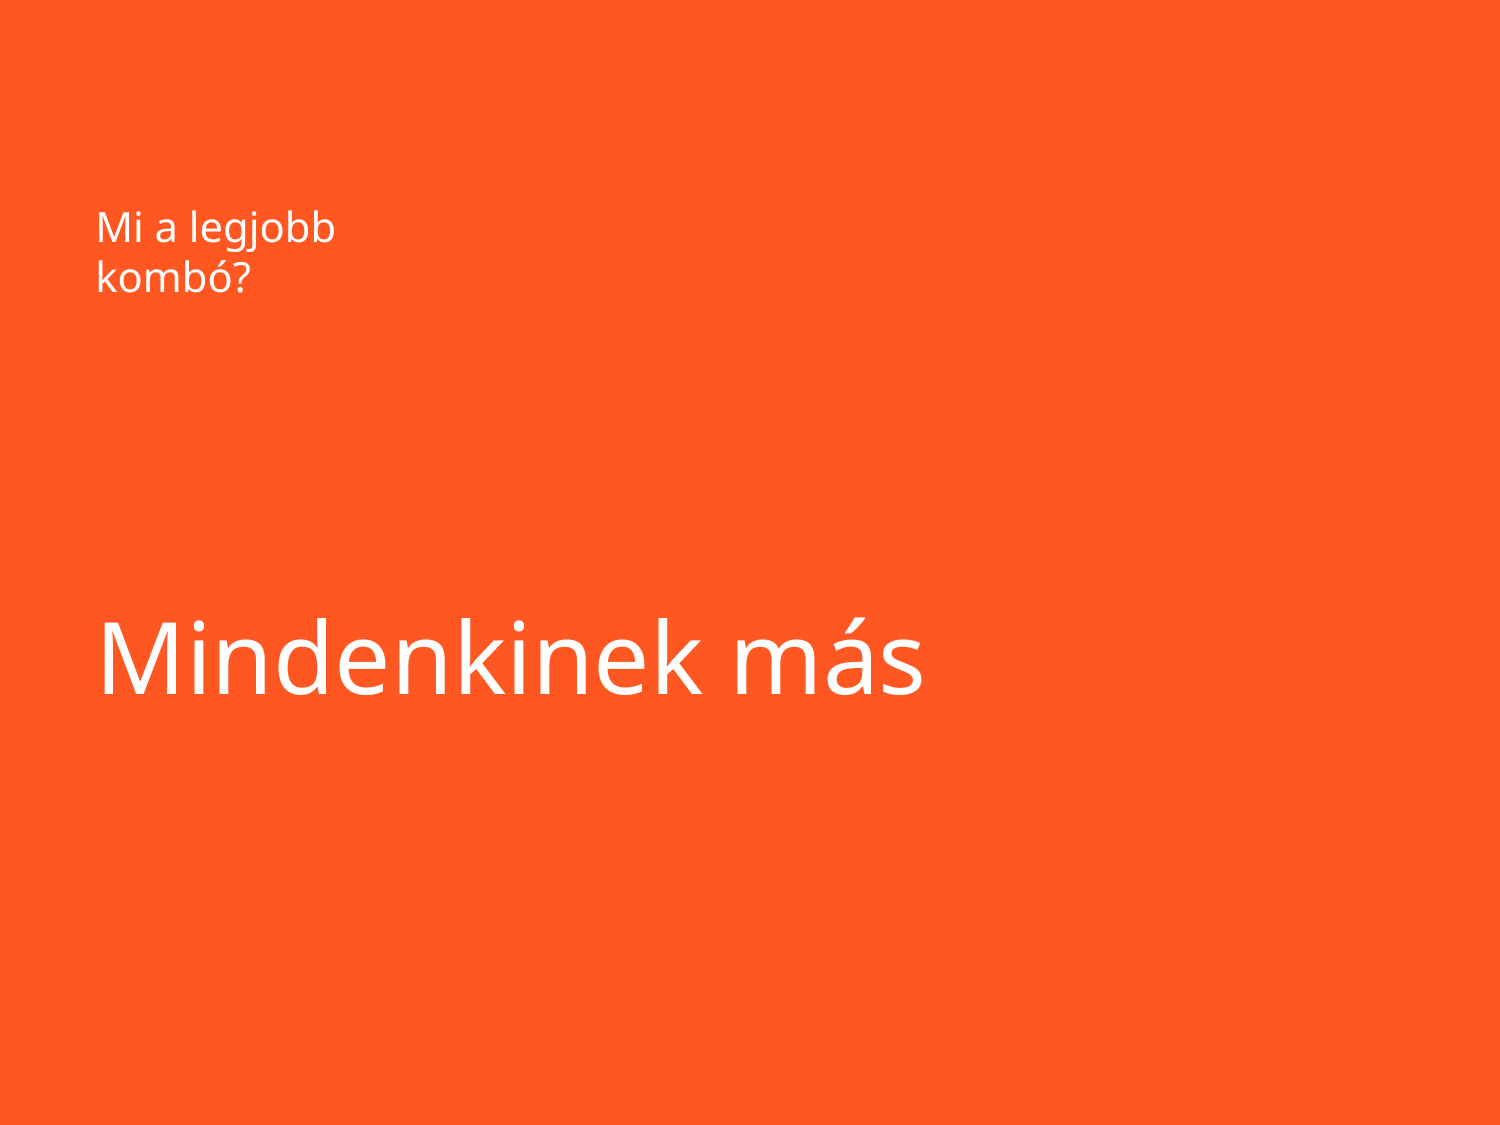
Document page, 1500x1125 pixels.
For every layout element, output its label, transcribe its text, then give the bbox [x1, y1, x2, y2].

title Mindenkinek más [80, 398, 1013, 910]
title Mi a legjobb kombó? [80, 115, 450, 387]
